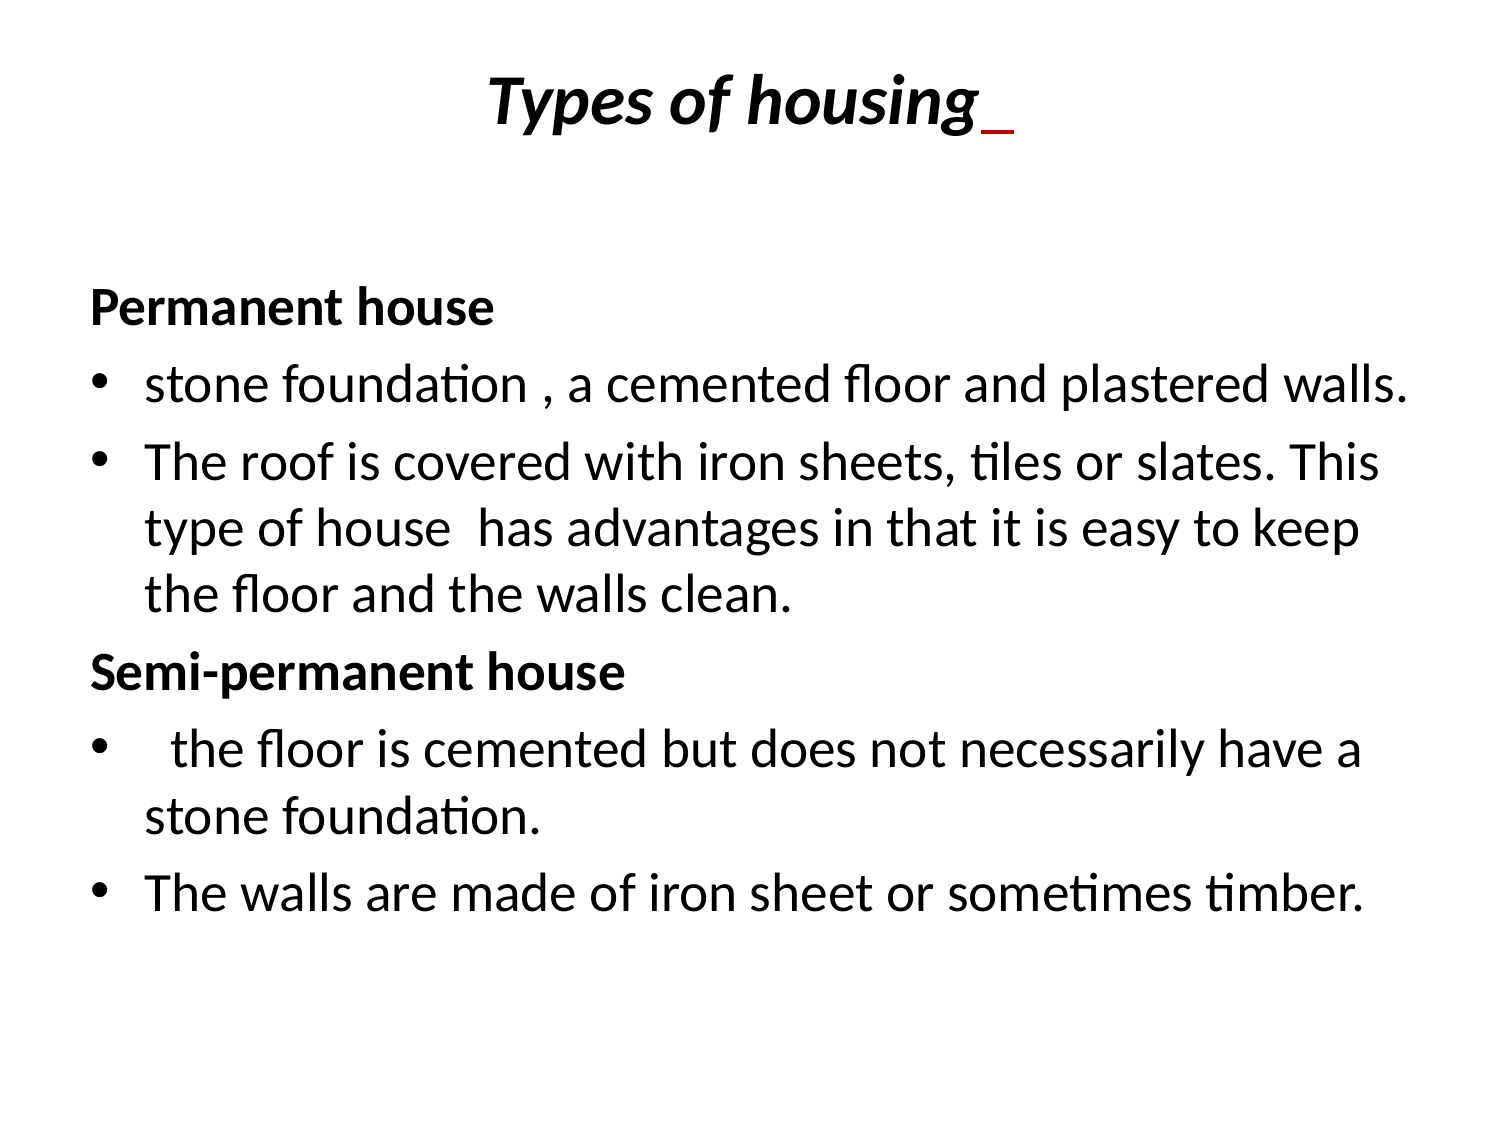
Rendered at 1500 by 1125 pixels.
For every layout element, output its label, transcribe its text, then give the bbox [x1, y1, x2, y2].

title Types of housing [75, 45, 1425, 233]
list Permanent house stone foundation , a cemented floor and plastered walls. The roof is covered with iron sheets, tiles or slates. This type of house has advantages in that it is easy to keep the floor and the walls clean. Semi-permanent house the floor is cemented but does not necessarily have a stone foundation. The walls are made of iron sheet or sometimes timber. [75, 262, 1425, 1005]
